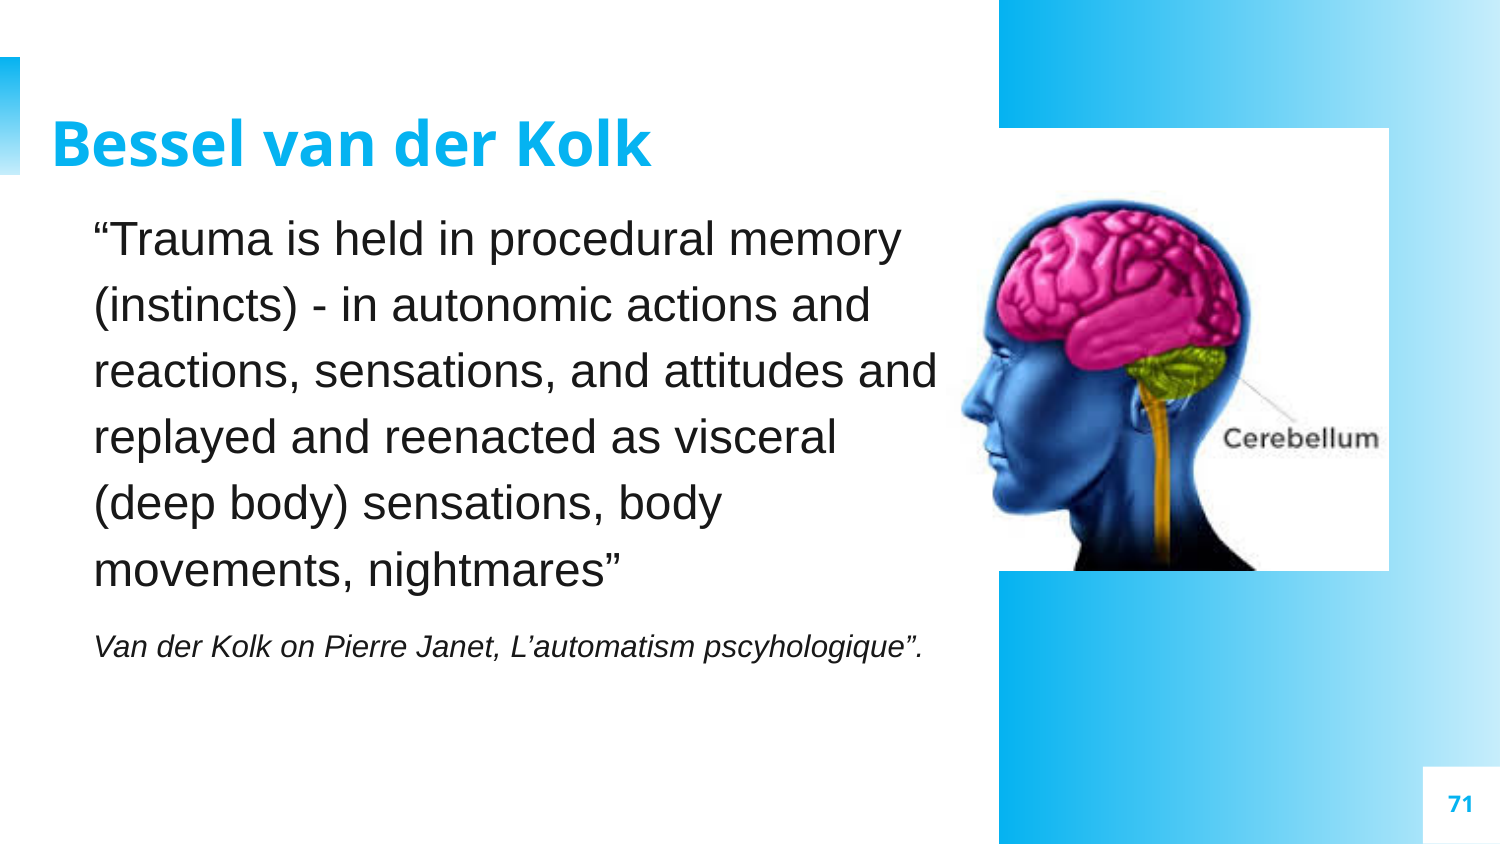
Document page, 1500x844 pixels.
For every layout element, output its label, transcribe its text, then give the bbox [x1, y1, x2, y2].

picture [946, 127, 1390, 572]
slide_number 71 [1422, 766, 1500, 844]
title Bessel van der Kolk [0, 70, 769, 187]
list “Trauma is held in procedural memory (instincts) - in autonomic actions and reactions, sensations, and attitudes and replayed and reenacted as visceral (deep body) sensations, body movements, nightmares” Van der Kolk on Pierre Janet, L’automatism pscyhologique”. [93, 199, 968, 728]
